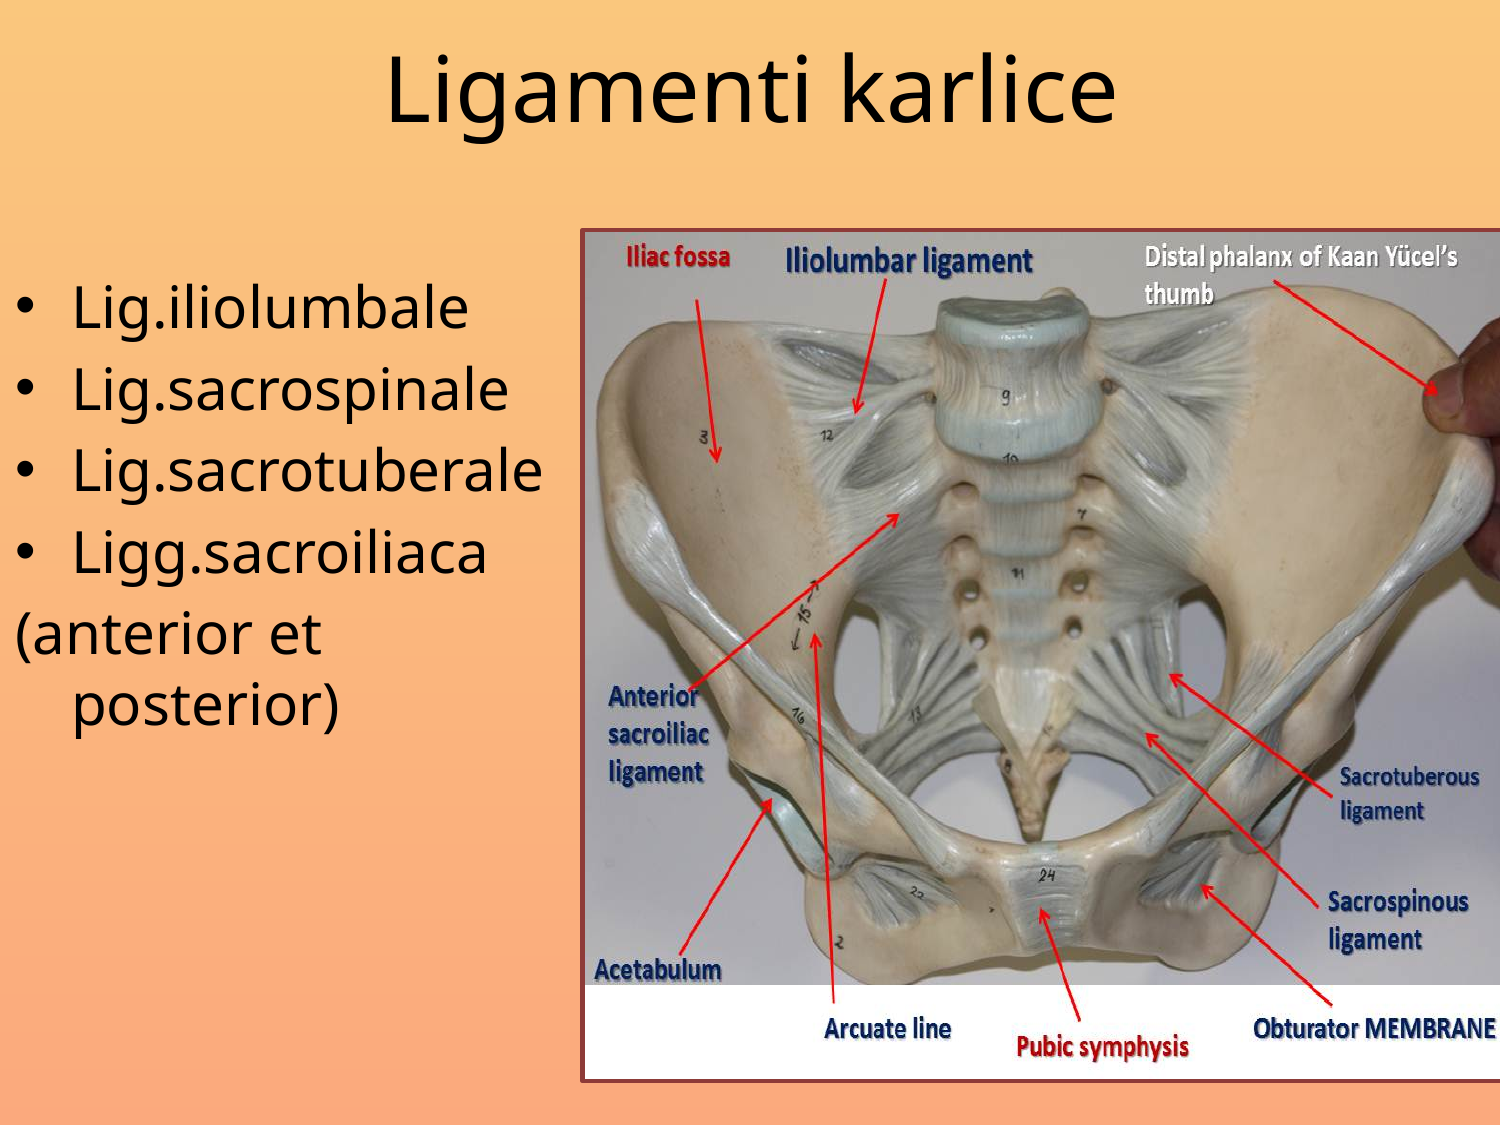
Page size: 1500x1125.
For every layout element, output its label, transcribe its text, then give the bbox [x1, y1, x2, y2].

title Ligamenti karlice [76, 0, 1427, 173]
list Lig.iliolumbale Lig.sacrospinale Lig.sacrotuberale Ligg.sacroiliaca (anterior et posterior) [0, 262, 579, 1005]
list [584, 231, 1500, 1080]
